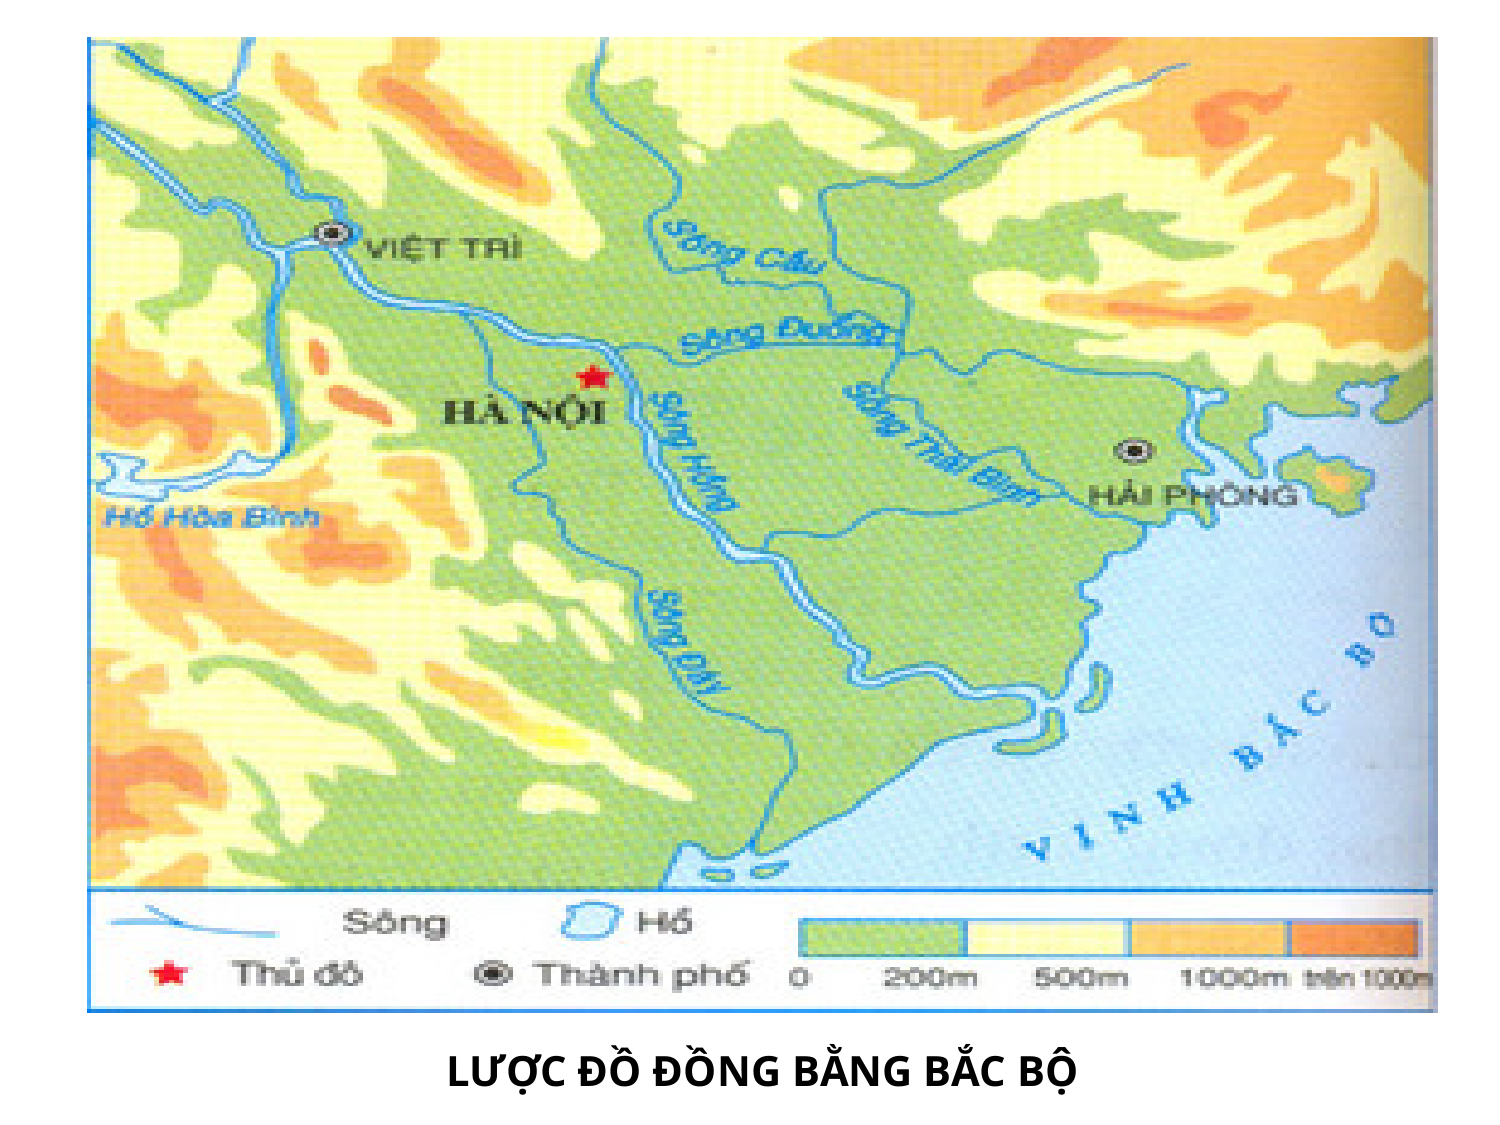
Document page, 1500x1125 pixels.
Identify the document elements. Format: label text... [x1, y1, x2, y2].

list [87, 37, 1438, 1013]
text_box LƯỢC ĐỒ ĐỒNG BẰNG BẮC BỘ [262, 1037, 1263, 1103]
